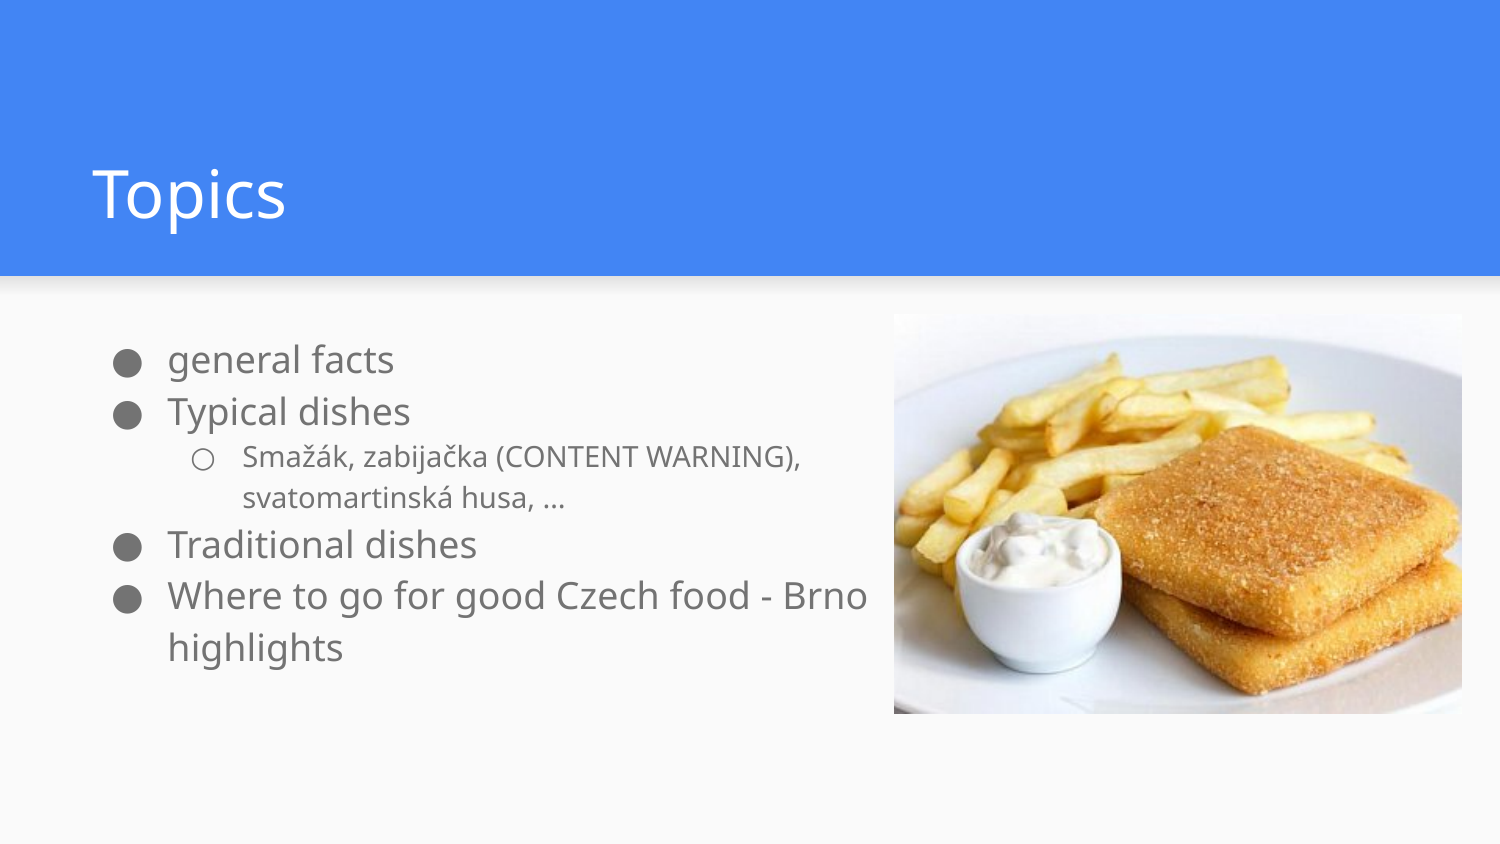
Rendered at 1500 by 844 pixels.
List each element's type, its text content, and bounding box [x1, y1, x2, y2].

title Topics [77, 121, 1427, 248]
list general facts Typical dishes Smažák, zabijačka (CONTENT WARNING), svatomartinská husa, … Traditional dishes Where to go for good Czech food - Brno highlights [77, 314, 895, 760]
picture [893, 314, 1462, 714]
